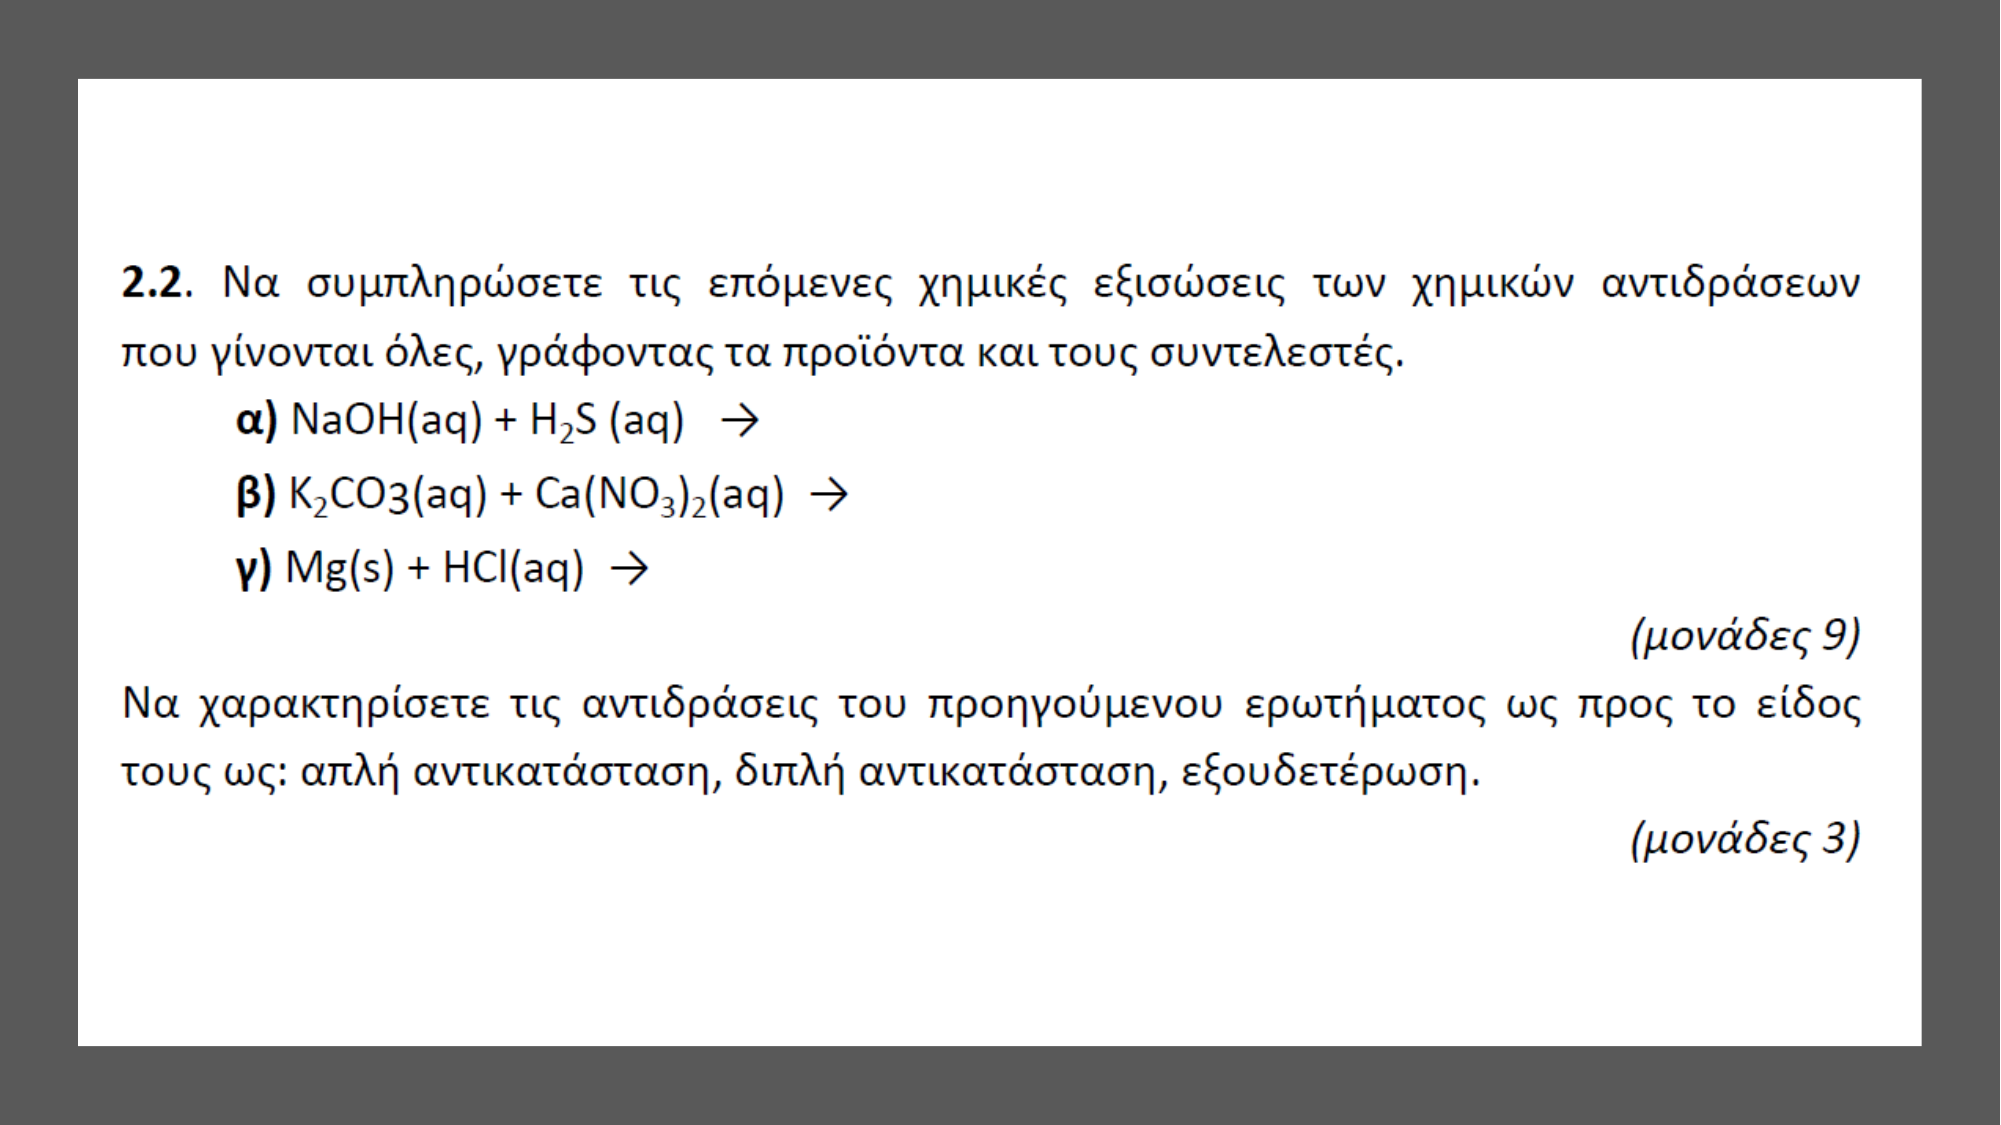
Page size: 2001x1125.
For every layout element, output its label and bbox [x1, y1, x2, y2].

text_box [77, 78, 1923, 1047]
picture [105, 242, 1895, 883]
text_box [0, 0, 2000, 1125]
